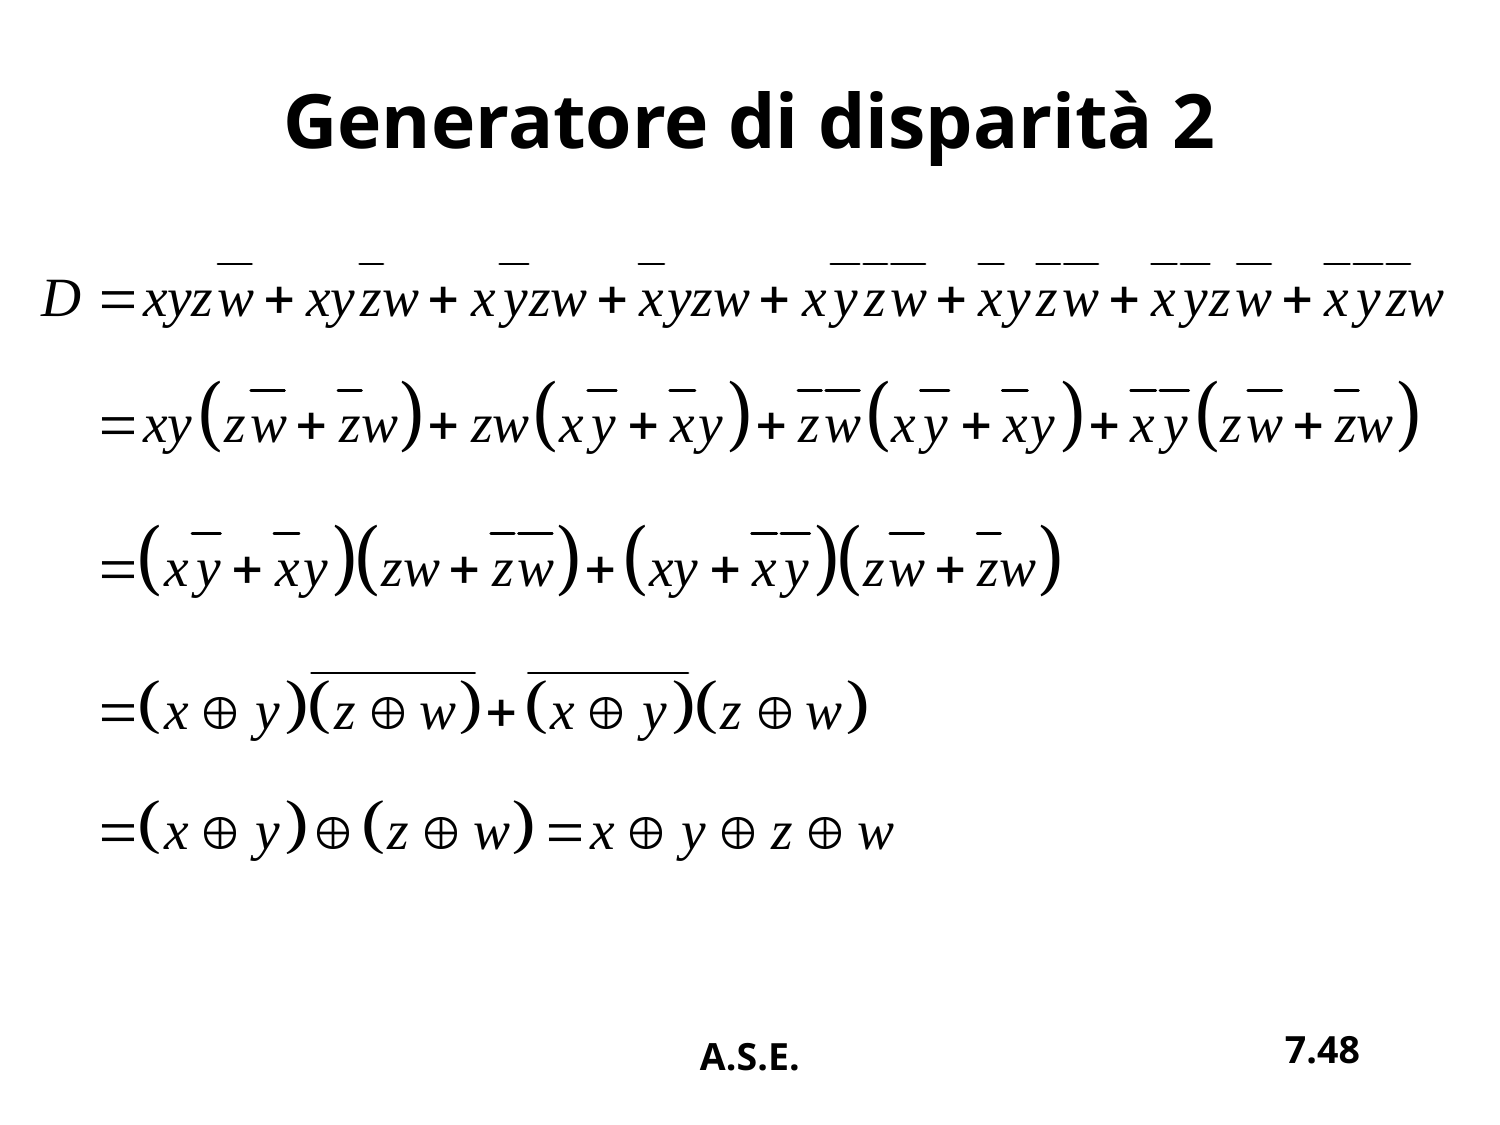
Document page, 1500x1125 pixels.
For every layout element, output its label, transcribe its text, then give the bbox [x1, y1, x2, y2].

slide_number 7.48 [1062, 1018, 1376, 1094]
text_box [29, 247, 1459, 886]
title Generatore di disparità 2 [24, 24, 1476, 213]
footer A.S.E. [512, 1024, 988, 1101]
